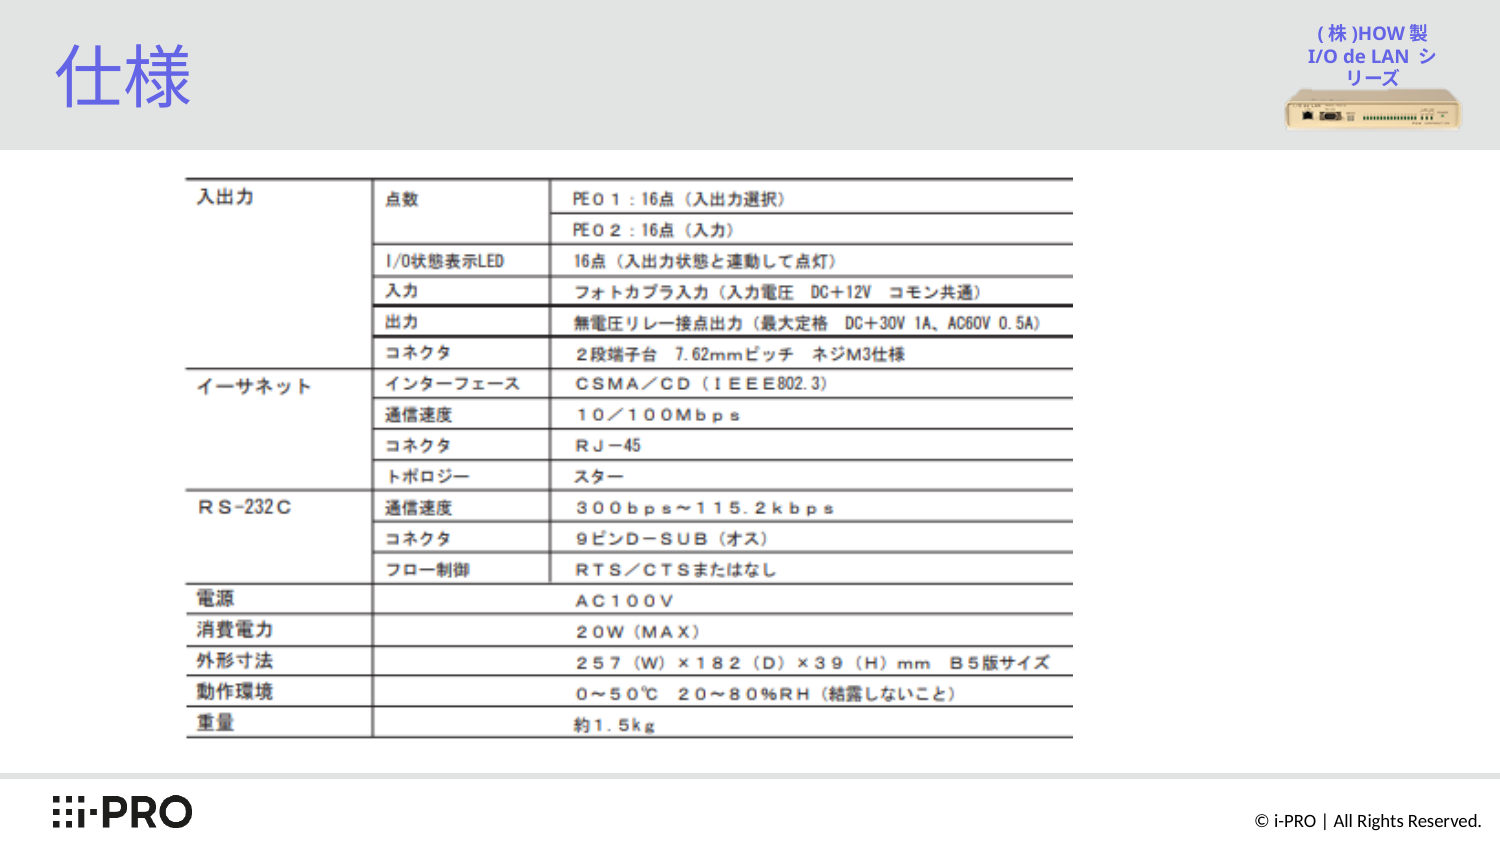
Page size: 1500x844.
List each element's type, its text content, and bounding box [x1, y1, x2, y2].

picture [1276, 75, 1470, 137]
picture [53, 795, 192, 828]
title 仕様 [40, 16, 1442, 136]
picture [176, 169, 1073, 746]
